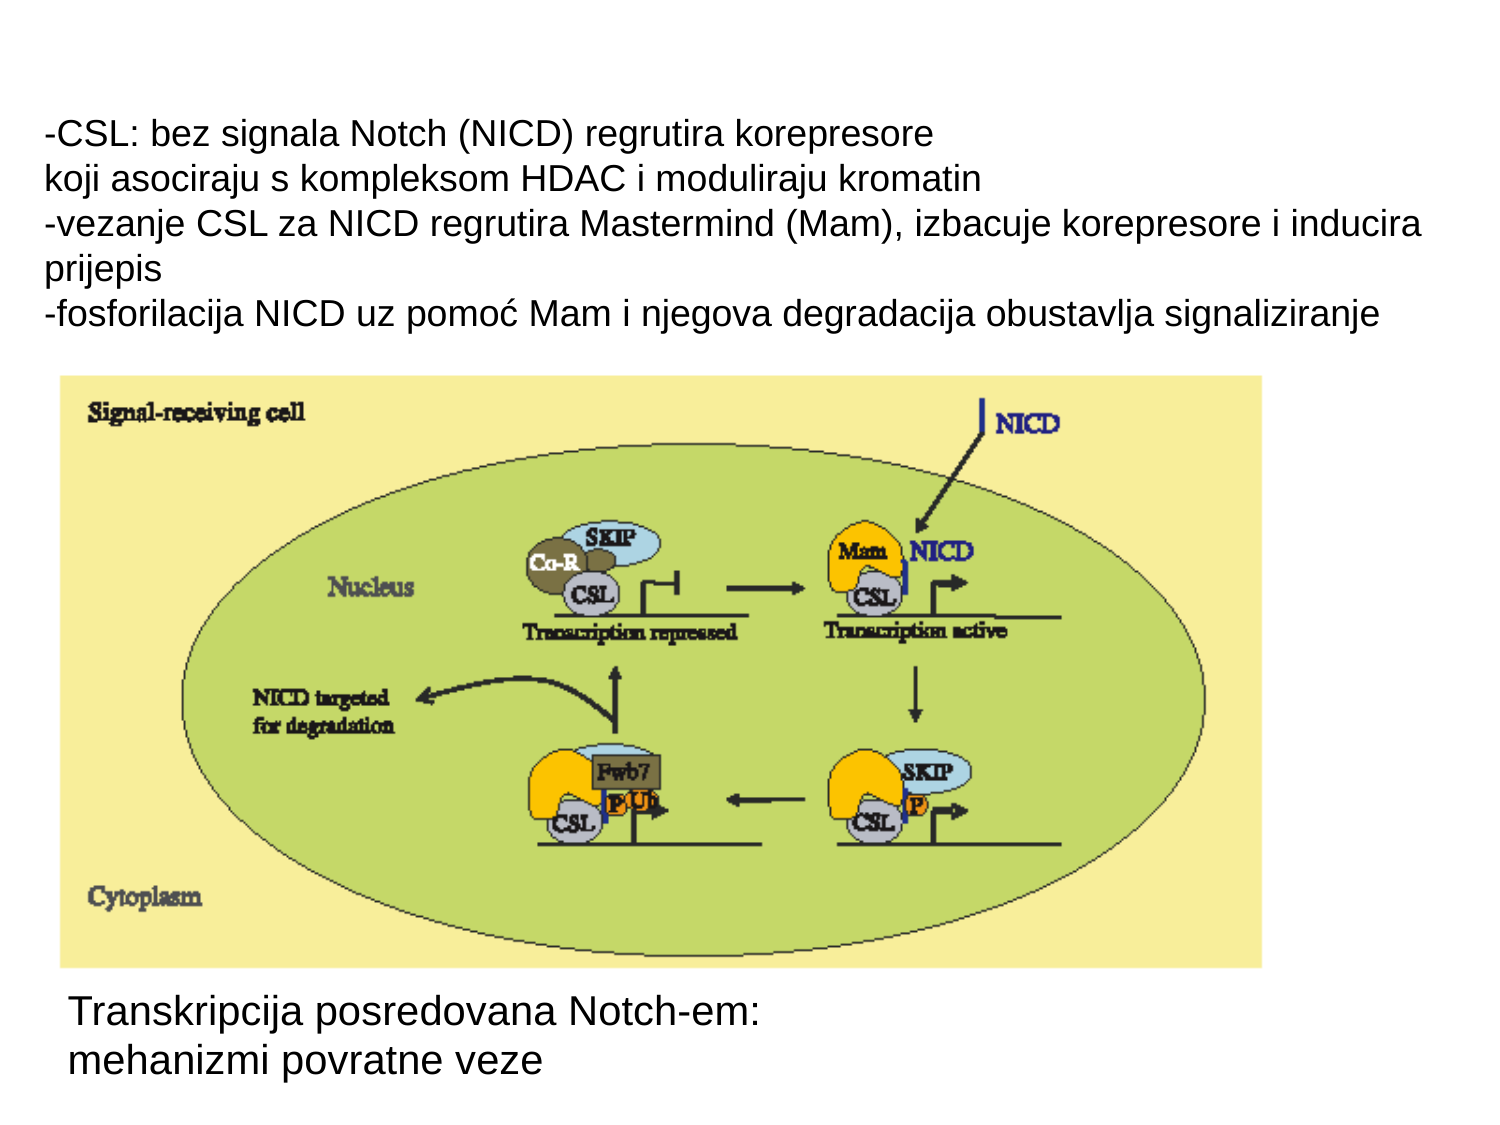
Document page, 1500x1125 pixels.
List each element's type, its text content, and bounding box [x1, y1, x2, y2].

text_box Transkripcija posredovana Notch-em: mehanizmi povratne veze [52, 983, 776, 1091]
picture [52, 361, 1341, 976]
text_box -CSL: bez signala Notch (NICD) regrutira korepresore koji asociraju s kompleksom HDAC i moduliraju kromatin -vezanje CSL za NICD regrutira Mastermind (Mam), izbacuje korepresore i inducira prijepis -fosforilacija NICD uz pomoć Mam i njegova degradacija obustavlja signaliziranje [29, 101, 1500, 342]
